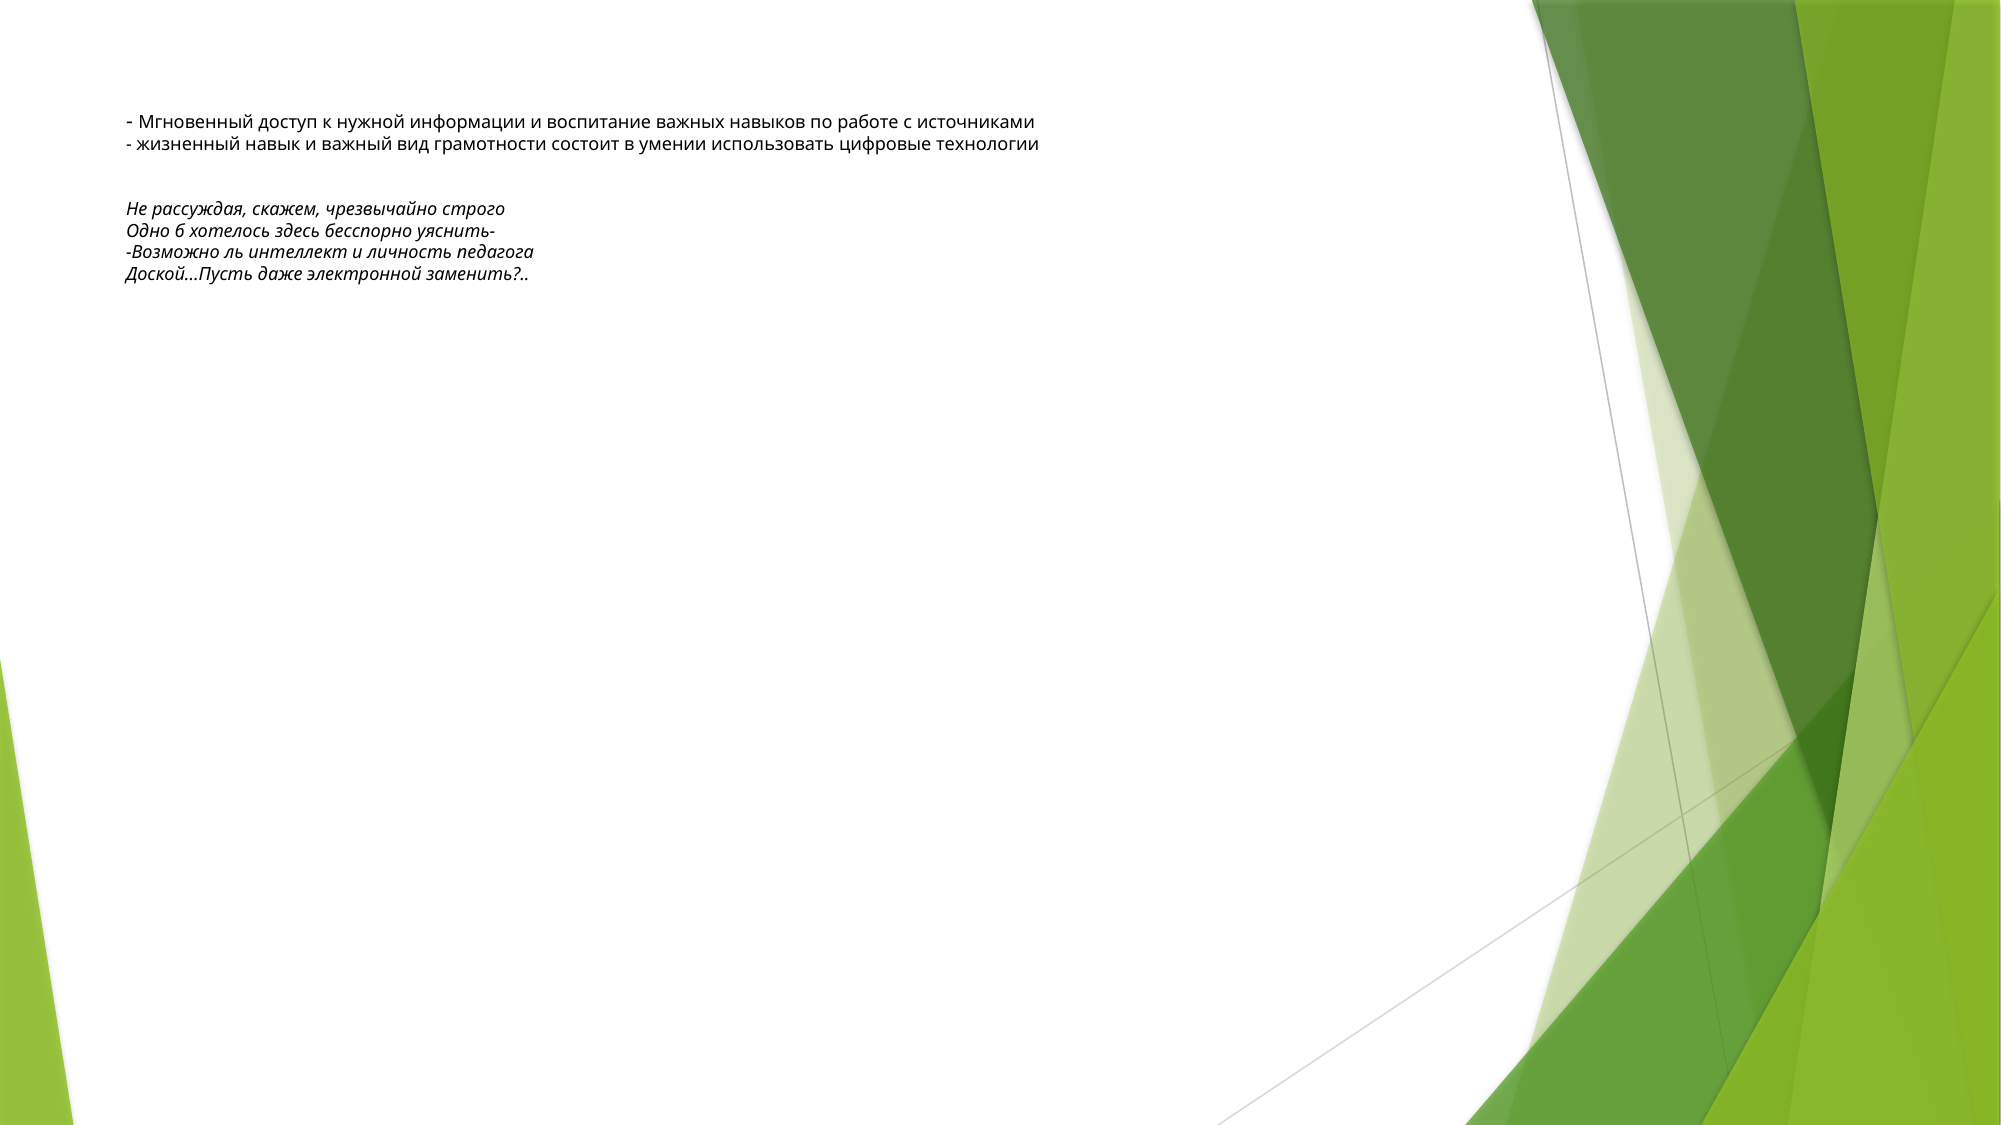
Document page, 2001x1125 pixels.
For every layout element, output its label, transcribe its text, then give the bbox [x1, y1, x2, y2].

title - Мгновенный доступ к нужной информации и воспитание важных навыков по работе с источниками - жизненный навык и важный вид грамотности состоит в умении использовать цифровые технологии Не рассуждая, скажем, чрезвычайно строго Одно б хотелось здесь бесспорно уяснить- -Возможно ль интеллект и личность педагога Доской…Пусть даже электронной заменить?.. [111, 99, 1522, 317]
